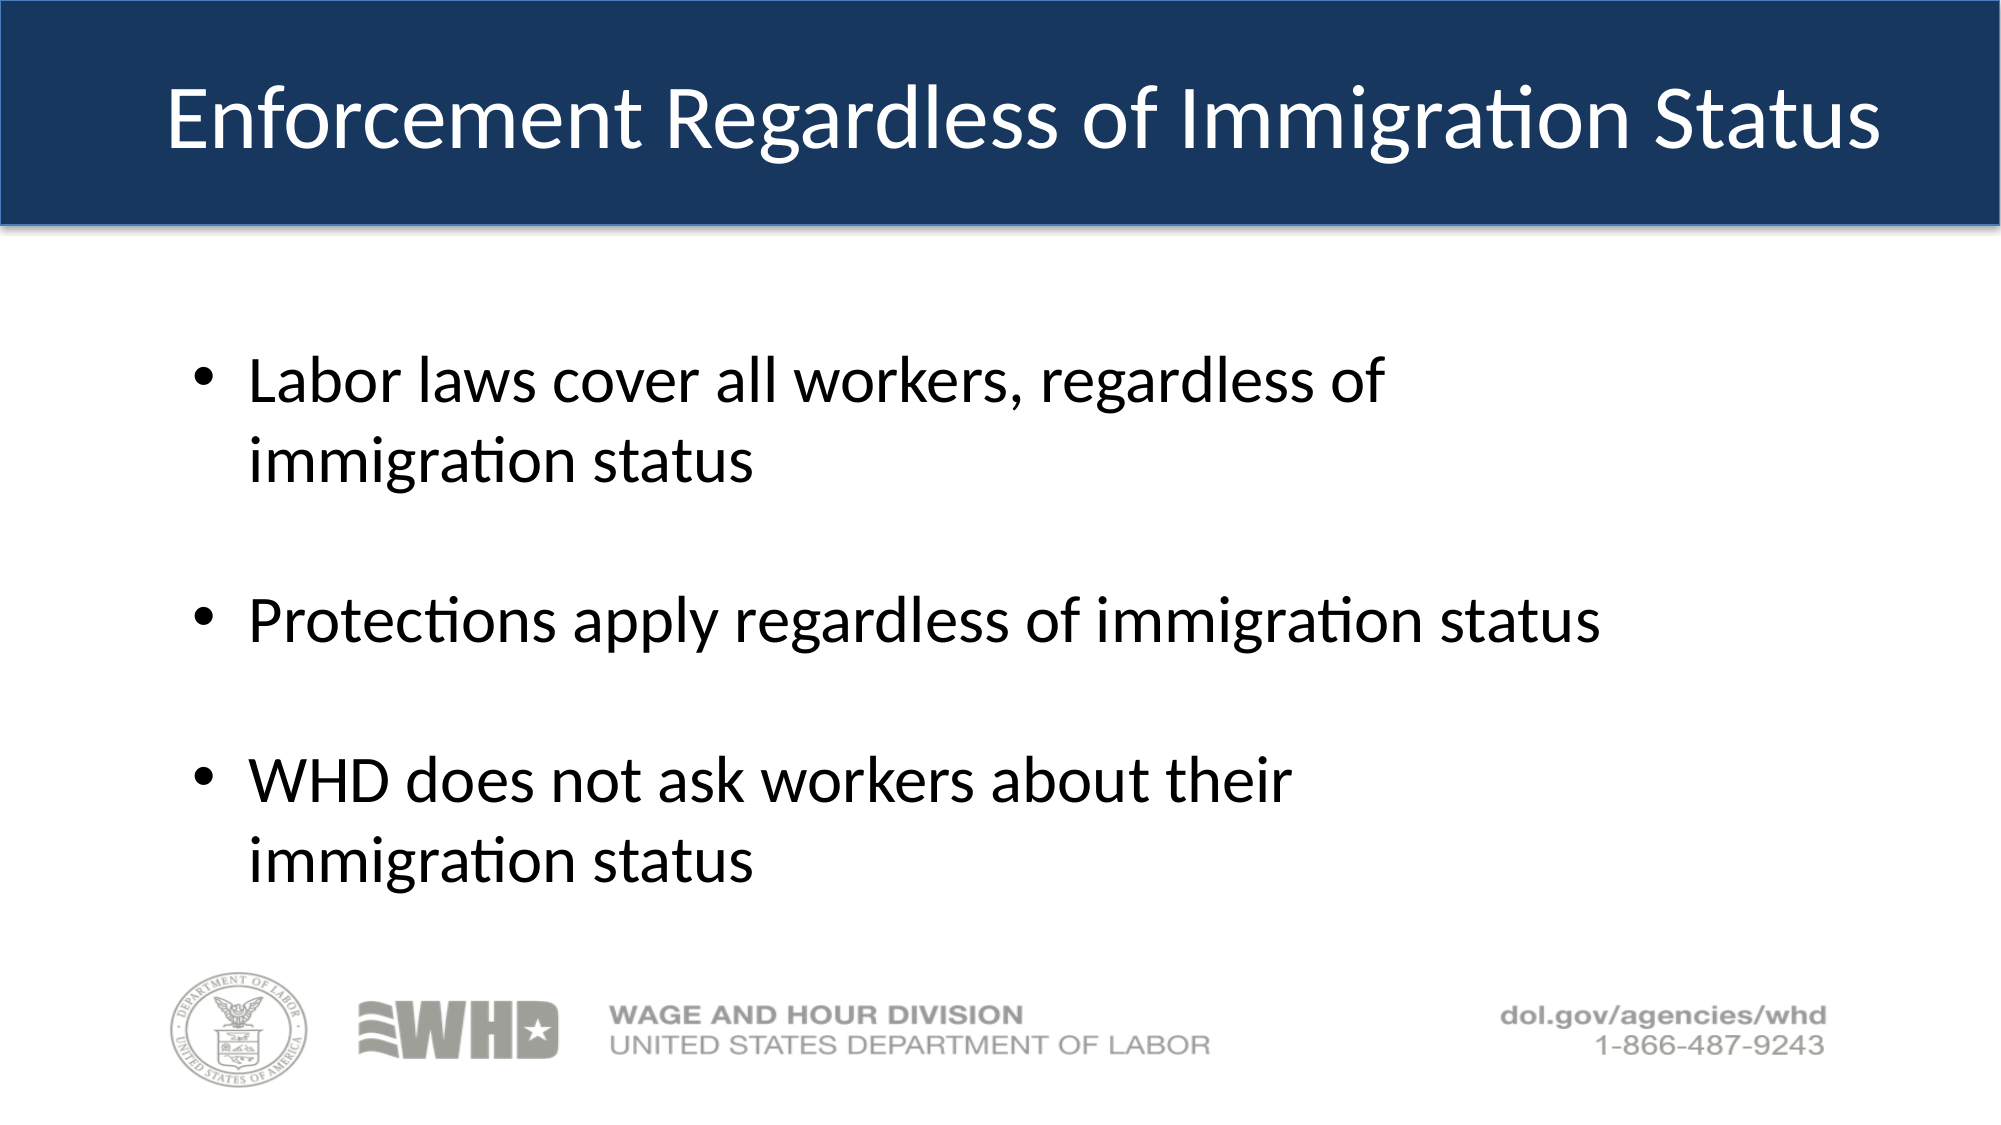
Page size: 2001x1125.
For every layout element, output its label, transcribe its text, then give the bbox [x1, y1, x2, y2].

title Enforcement Regardless of Immigration Status [0, 0, 2000, 224]
picture [154, 964, 1846, 1096]
text_box Labor laws cover all workers, regardless of immigration status Protections apply regardless of immigration status WHD does not ask workers about their immigration status [177, 258, 1643, 973]
